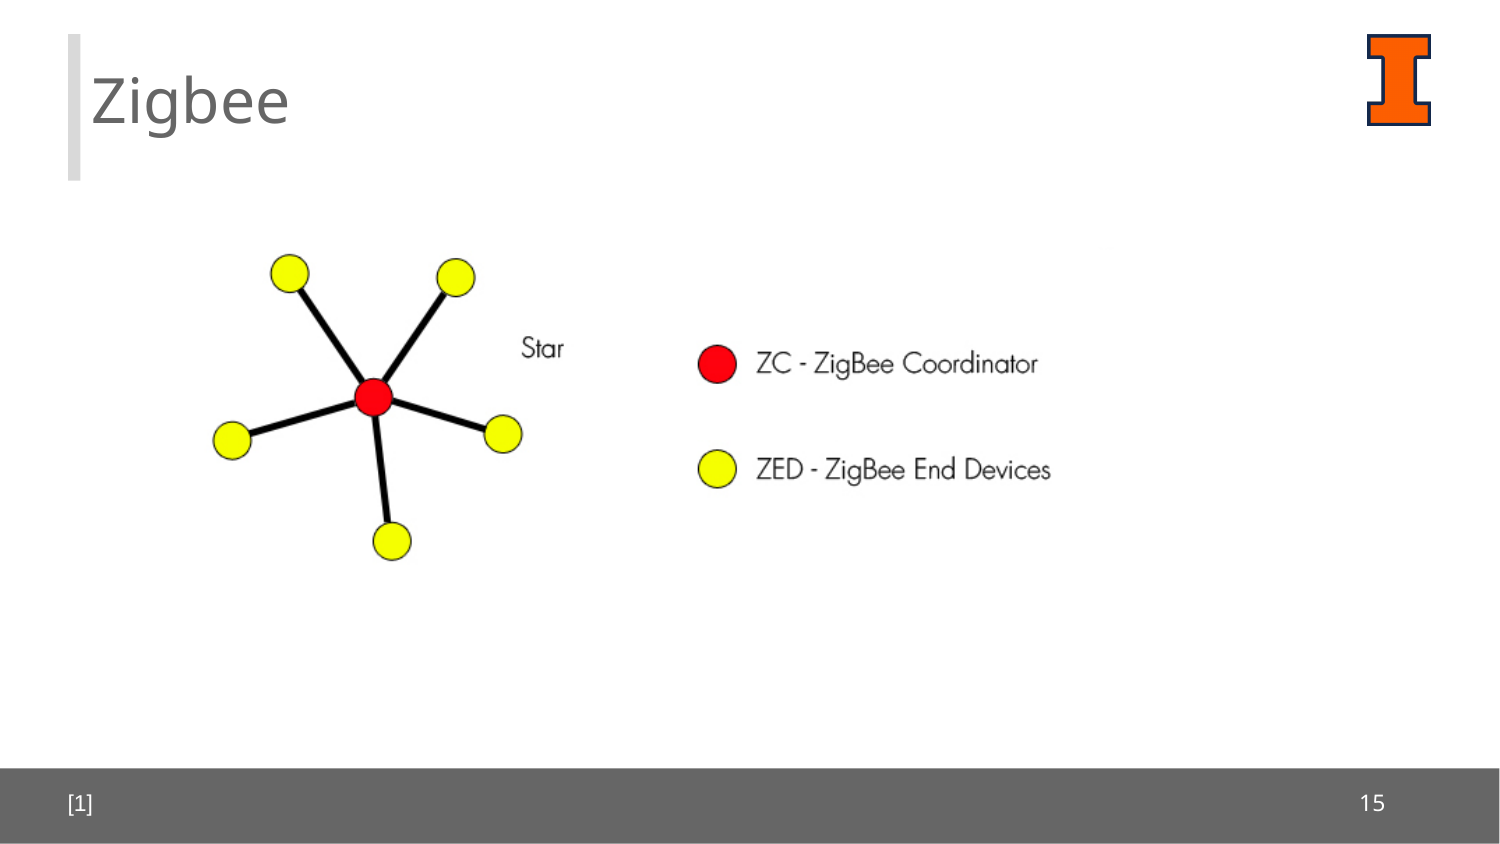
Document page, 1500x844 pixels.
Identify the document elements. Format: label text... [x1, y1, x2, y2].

picture [55, 247, 1333, 578]
list [1] [56, 782, 1059, 827]
slide_number ‹#› [1059, 782, 1397, 827]
list Zigbee [80, 34, 1357, 181]
picture [1367, 34, 1431, 126]
